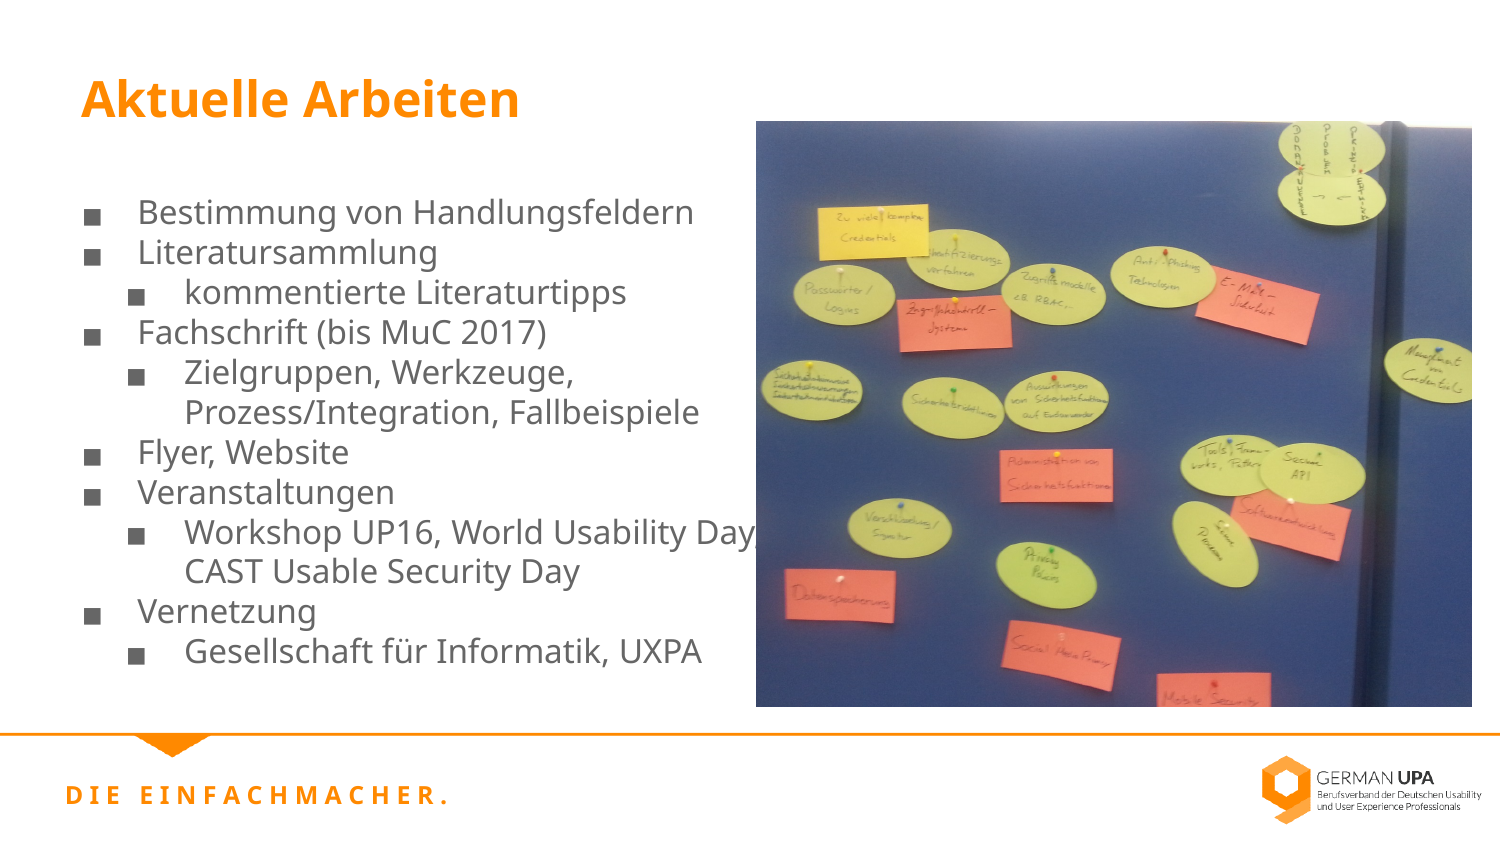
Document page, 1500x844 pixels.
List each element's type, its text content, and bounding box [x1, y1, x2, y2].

picture [0, 0, 1500, 844]
list Bestimmung von Handlungsfeldern Literatursammlung kommentierte Literaturtipps Fachschrift (bis MuC 2017) Zielgruppen, Werkzeuge, Prozess/Integration, Fallbeispiele Flyer, Website Veranstaltungen Workshop UP16, World Usability Day, CAST Usable Security Day Vernetzung Gesellschaft für Informatik, UXPA [66, 183, 750, 700]
list Aktuelle Arbeiten [66, 53, 1433, 143]
